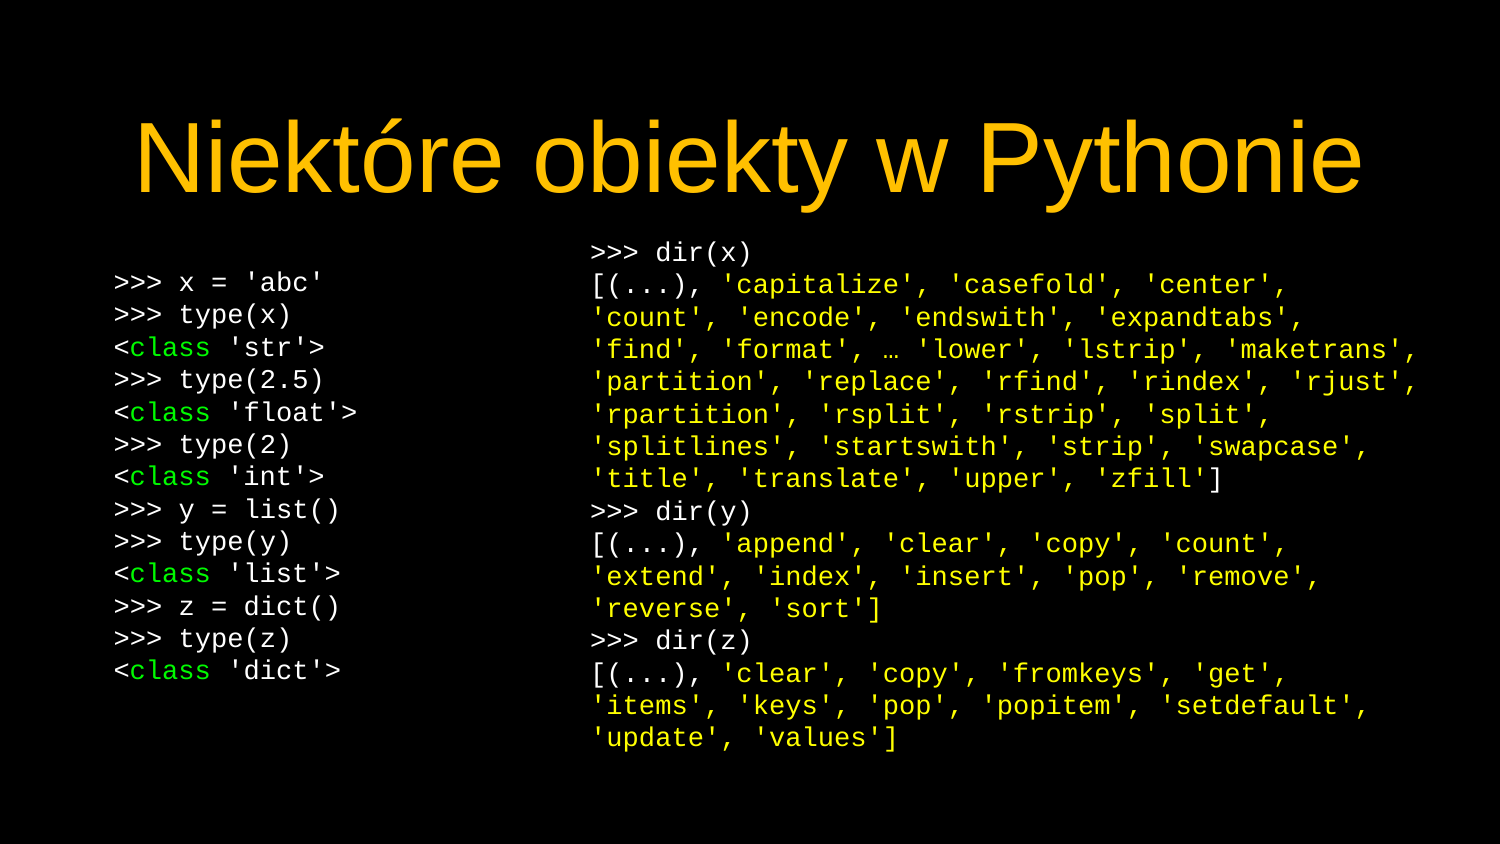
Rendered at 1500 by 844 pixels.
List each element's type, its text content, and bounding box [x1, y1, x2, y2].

text_box >>> dir(x) [(...), 'capitalize', 'casefold', 'center', 'count', 'encode', 'endswith', 'expandtabs', 'find', 'format', … 'lower', 'lstrip', 'maketrans', 'partition', 'replace', 'rfind', 'rindex', 'rjust', 'rpartition', 'rsplit', 'rstrip', 'split', 'splitlines', 'startswith', 'strip', 'swapcase', 'title', 'translate', 'upper', 'zfill'] >>> dir(y) [(...), 'append', 'clear', 'copy', 'count', 'extend', 'index', 'insert', 'pop', 'remove', 'reverse', 'sort'] >>> dir(z) [(...), 'clear', 'copy', 'fromkeys', 'get', 'items', 'keys', 'pop', 'popitem', 'setdefault', 'update', 'values'] [575, 227, 1435, 760]
text_box >>> x = 'abc' >>> type(x) <class 'str'> >>> type(2.5) <class 'float'> >>> type(2) <class 'int'> >>> y = list() >>> type(y) <class 'list'> >>> z = dict() >>> type(z) <class 'dict'> [98, 257, 373, 693]
title Niektóre obiekty w Pythonie [106, 70, 1393, 235]
